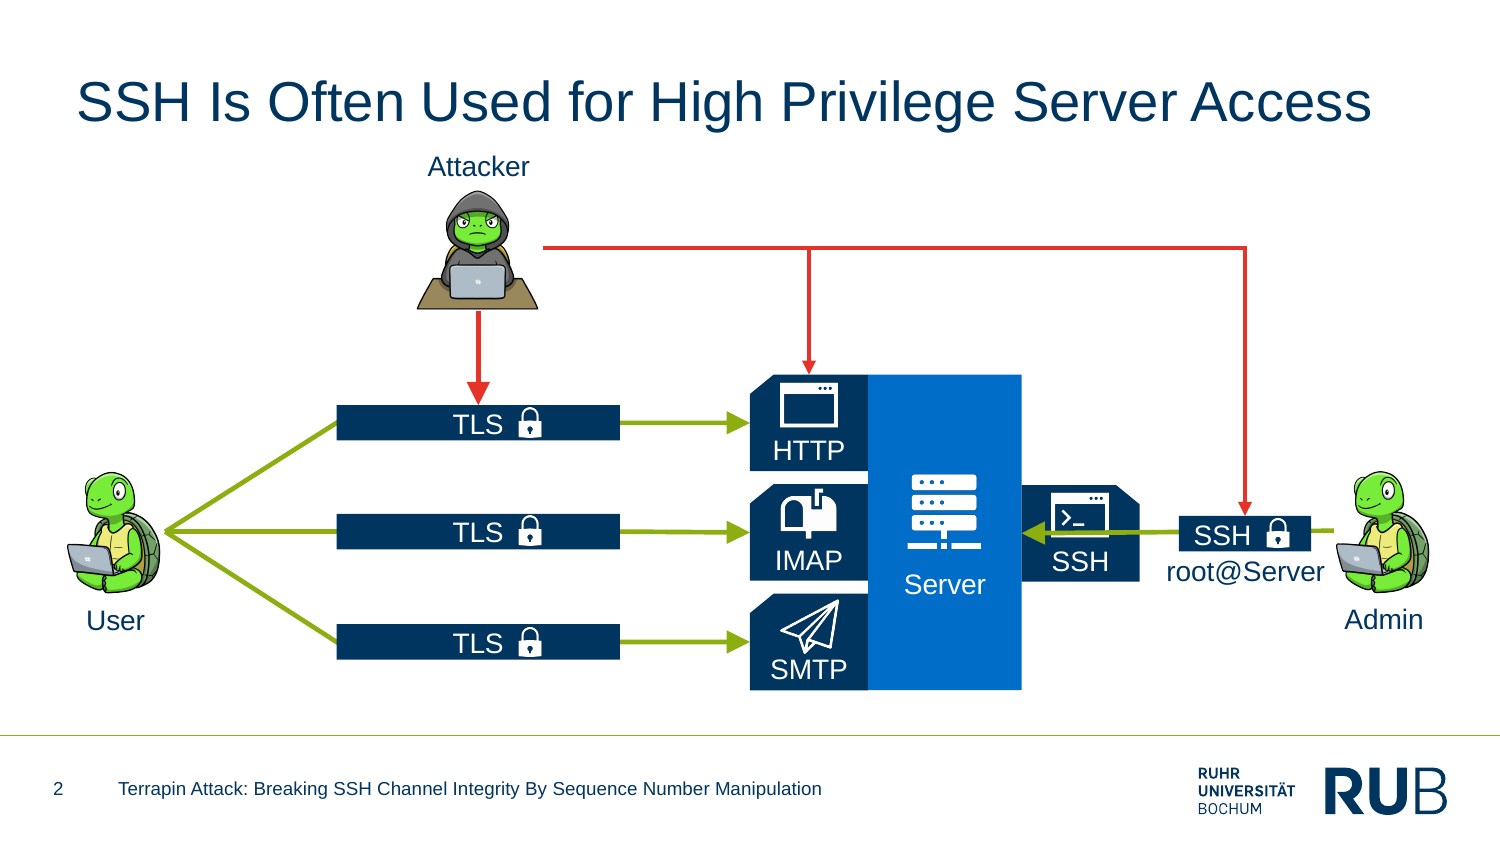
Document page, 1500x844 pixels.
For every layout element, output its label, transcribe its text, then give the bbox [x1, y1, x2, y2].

footer Terrapin Attack: Breaking SSH Channel Integrity By Sequence Number Manipulation [118, 779, 1152, 798]
title SSH Is Often Used for High Privilege Server Access [76, 64, 1388, 142]
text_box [165, 531, 750, 662]
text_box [1328, 465, 1440, 643]
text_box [166, 510, 750, 531]
slide_number 2 [53, 779, 95, 798]
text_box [64, 466, 166, 644]
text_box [1139, 513, 1328, 596]
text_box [749, 370, 1022, 691]
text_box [165, 402, 750, 510]
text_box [543, 247, 1246, 513]
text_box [1021, 480, 1140, 582]
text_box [411, 141, 547, 311]
